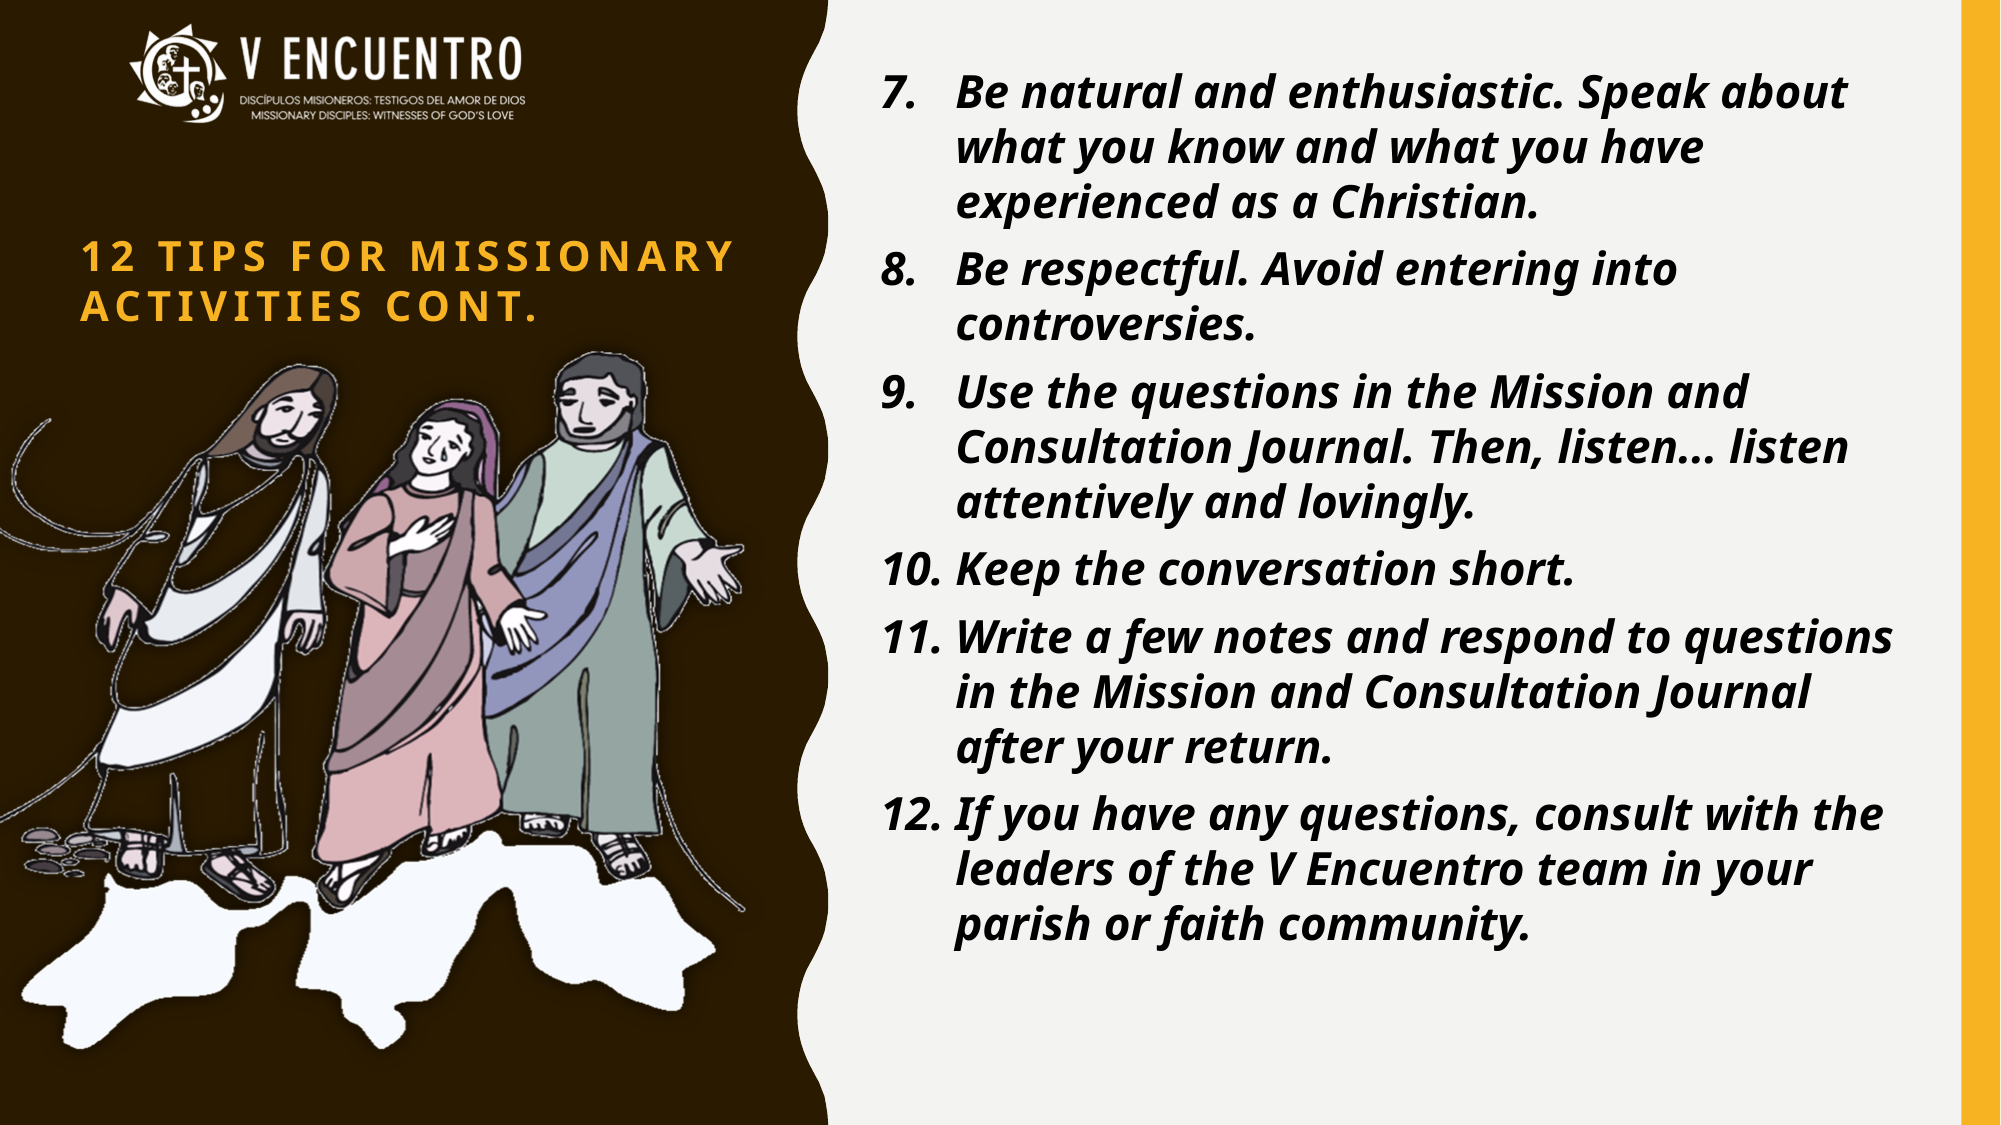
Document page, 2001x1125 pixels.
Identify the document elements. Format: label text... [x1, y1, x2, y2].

picture [0, 307, 830, 1078]
picture [111, 10, 545, 139]
title 12 tips for missionary activities cont. [65, 141, 793, 307]
text_box Be natural and enthusiastic. Speak about what you know and what you have experienced as a Christian. Be respectful. Avoid entering into controversies. Use the questions in the Mission and Consultation Journal. Then, listen... listen attentively and lovingly. Keep the conversation short. Write a few notes and respond to questions in the Mission and Consultation Journal after your return. If you have any questions, consult with the leaders of the V Encuentro team in your parish or faith community. [865, 55, 1924, 958]
